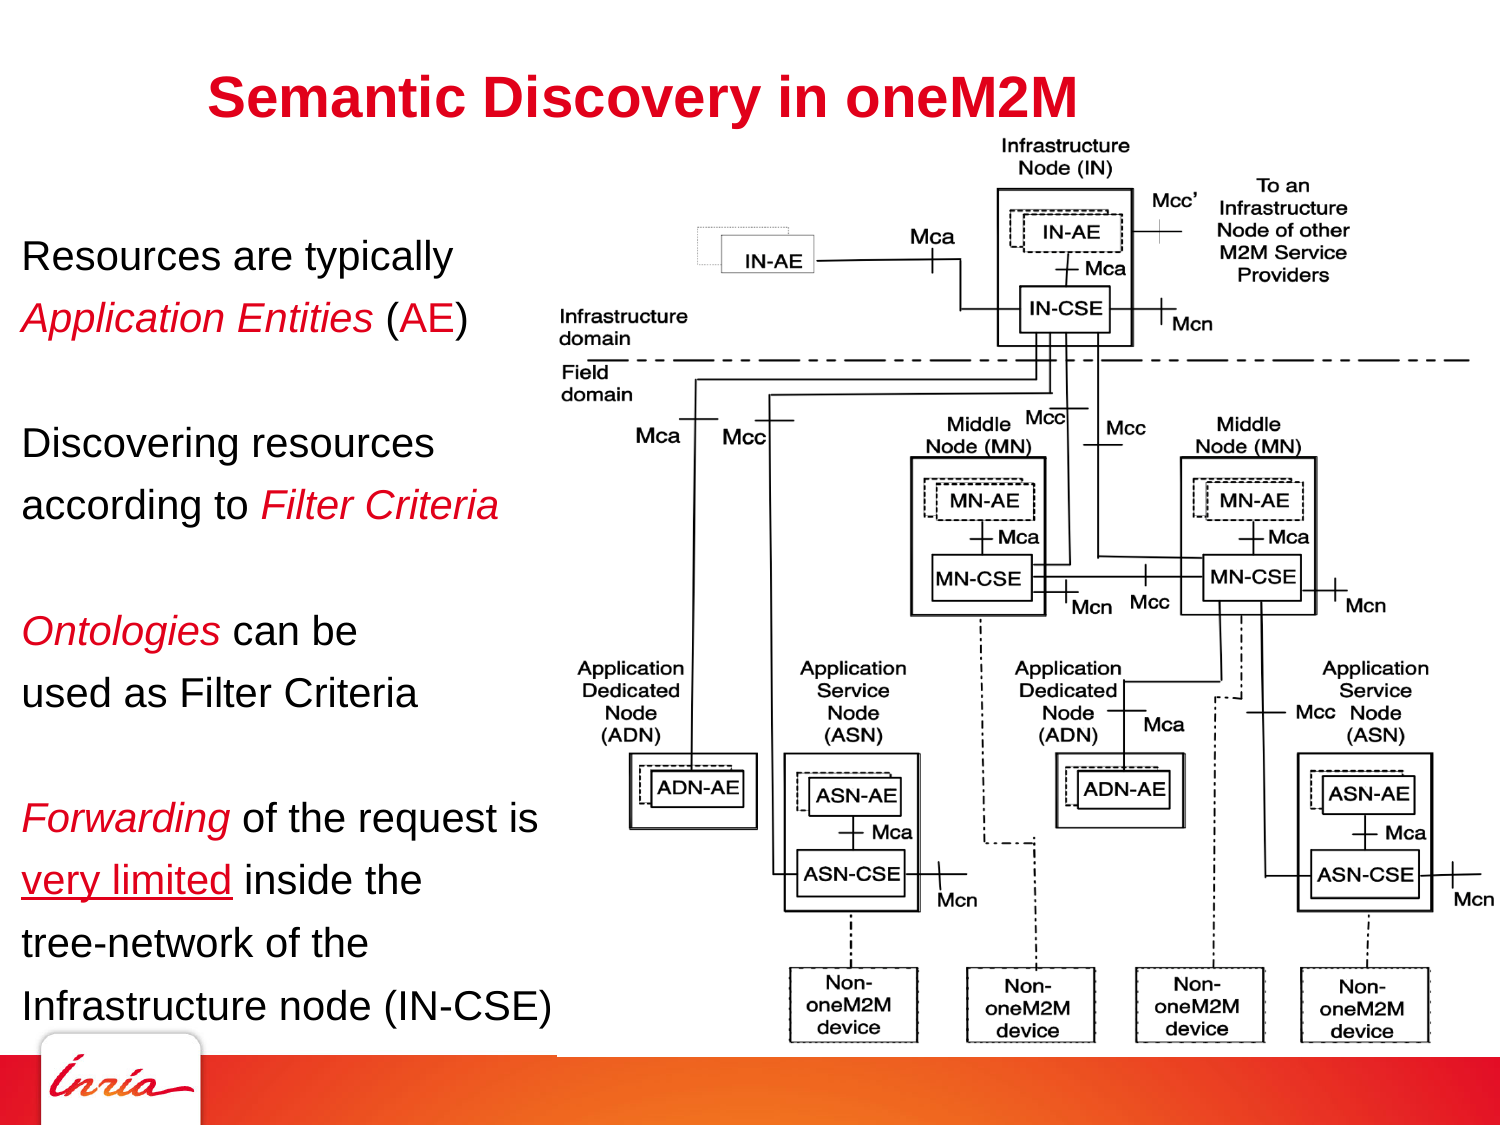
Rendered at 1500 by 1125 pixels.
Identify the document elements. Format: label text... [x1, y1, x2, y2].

list Resources are typically Application Entities (AE) Discovering resources according to Filter Criteria Ontologies can be used as Filter Criteria Forwarding of the request is very limited inside the tree-network of the Infrastructure node (IN-CSE) [21, 215, 551, 1031]
title Semantic Discovery in oneM2M [207, 0, 1445, 188]
picture [0, 134, 1500, 1125]
